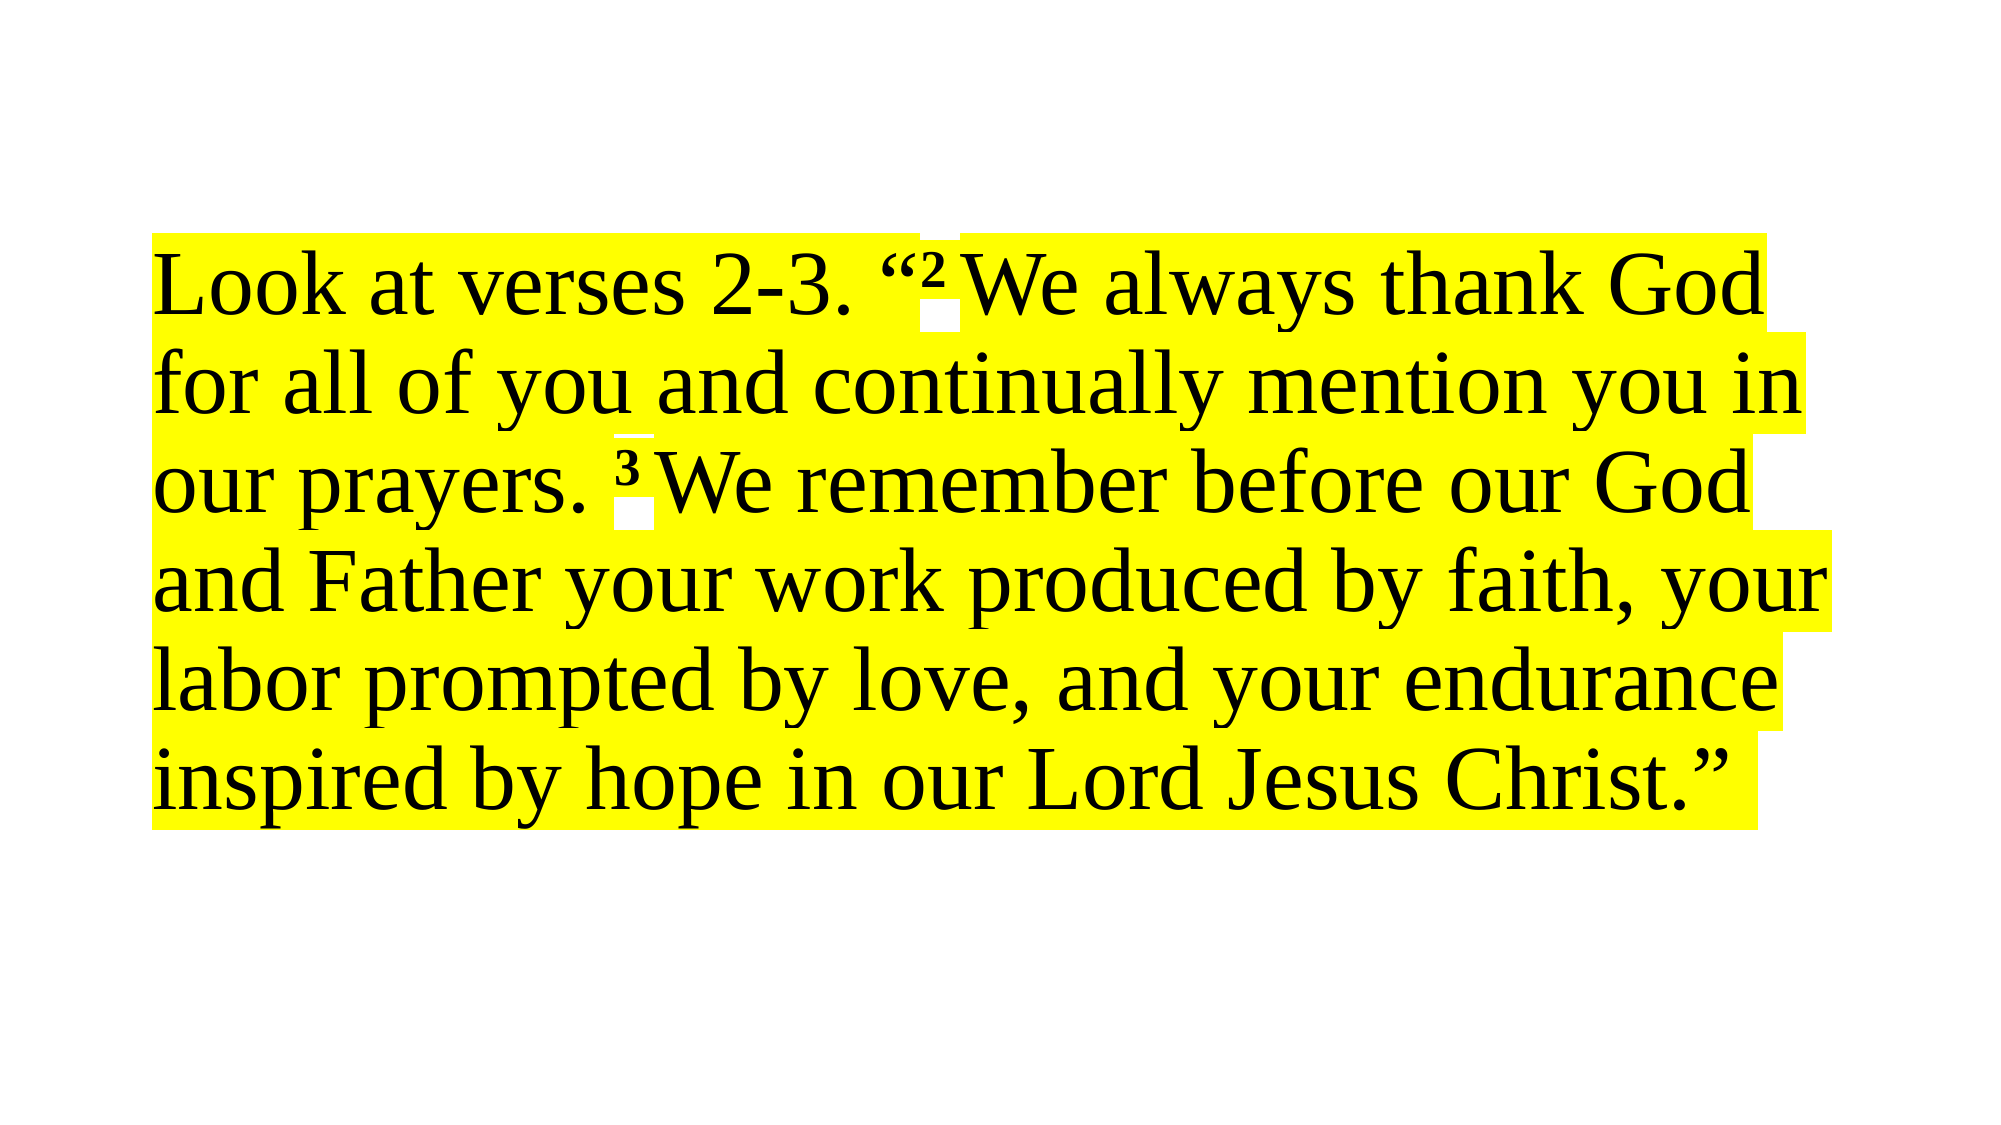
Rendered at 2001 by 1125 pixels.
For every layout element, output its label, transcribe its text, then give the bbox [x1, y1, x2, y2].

title Look at verses 2-3. “2 We always thank God for all of you and continually mention you in our prayers. 3 We remember before our God and Father your work produced by faith, your labor prompted by love, and your endurance inspired by hope in our Lord Jesus Christ.” [137, 59, 1863, 1006]
